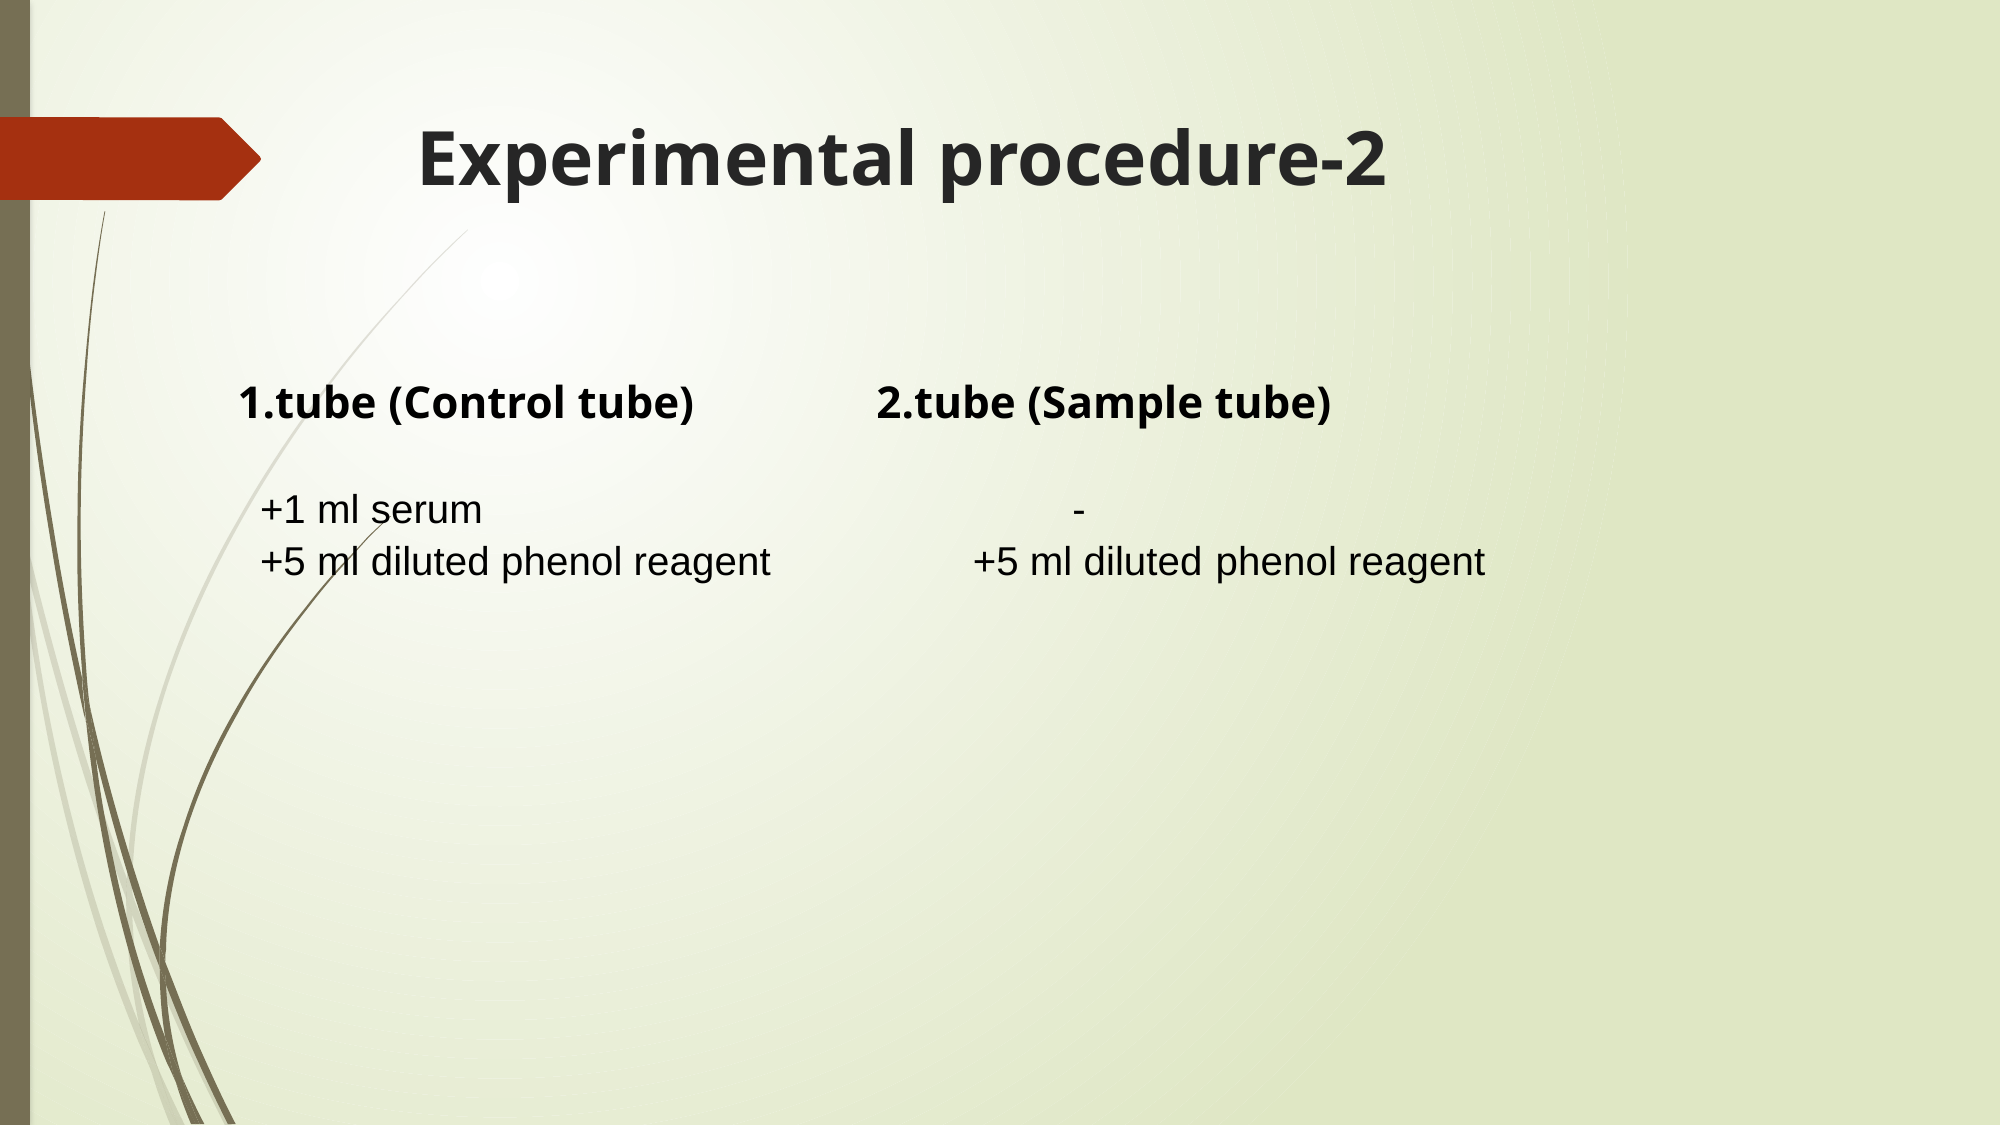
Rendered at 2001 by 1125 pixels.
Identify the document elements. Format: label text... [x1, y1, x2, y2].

list 1.tube (Control tube) 2.tube (Sample tube) +1 ml serum - +5 ml diluted phenol reagent +5 ml diluted phenol reagent [222, 314, 1686, 935]
title Experimental procedure-2 [171, 102, 1634, 313]
